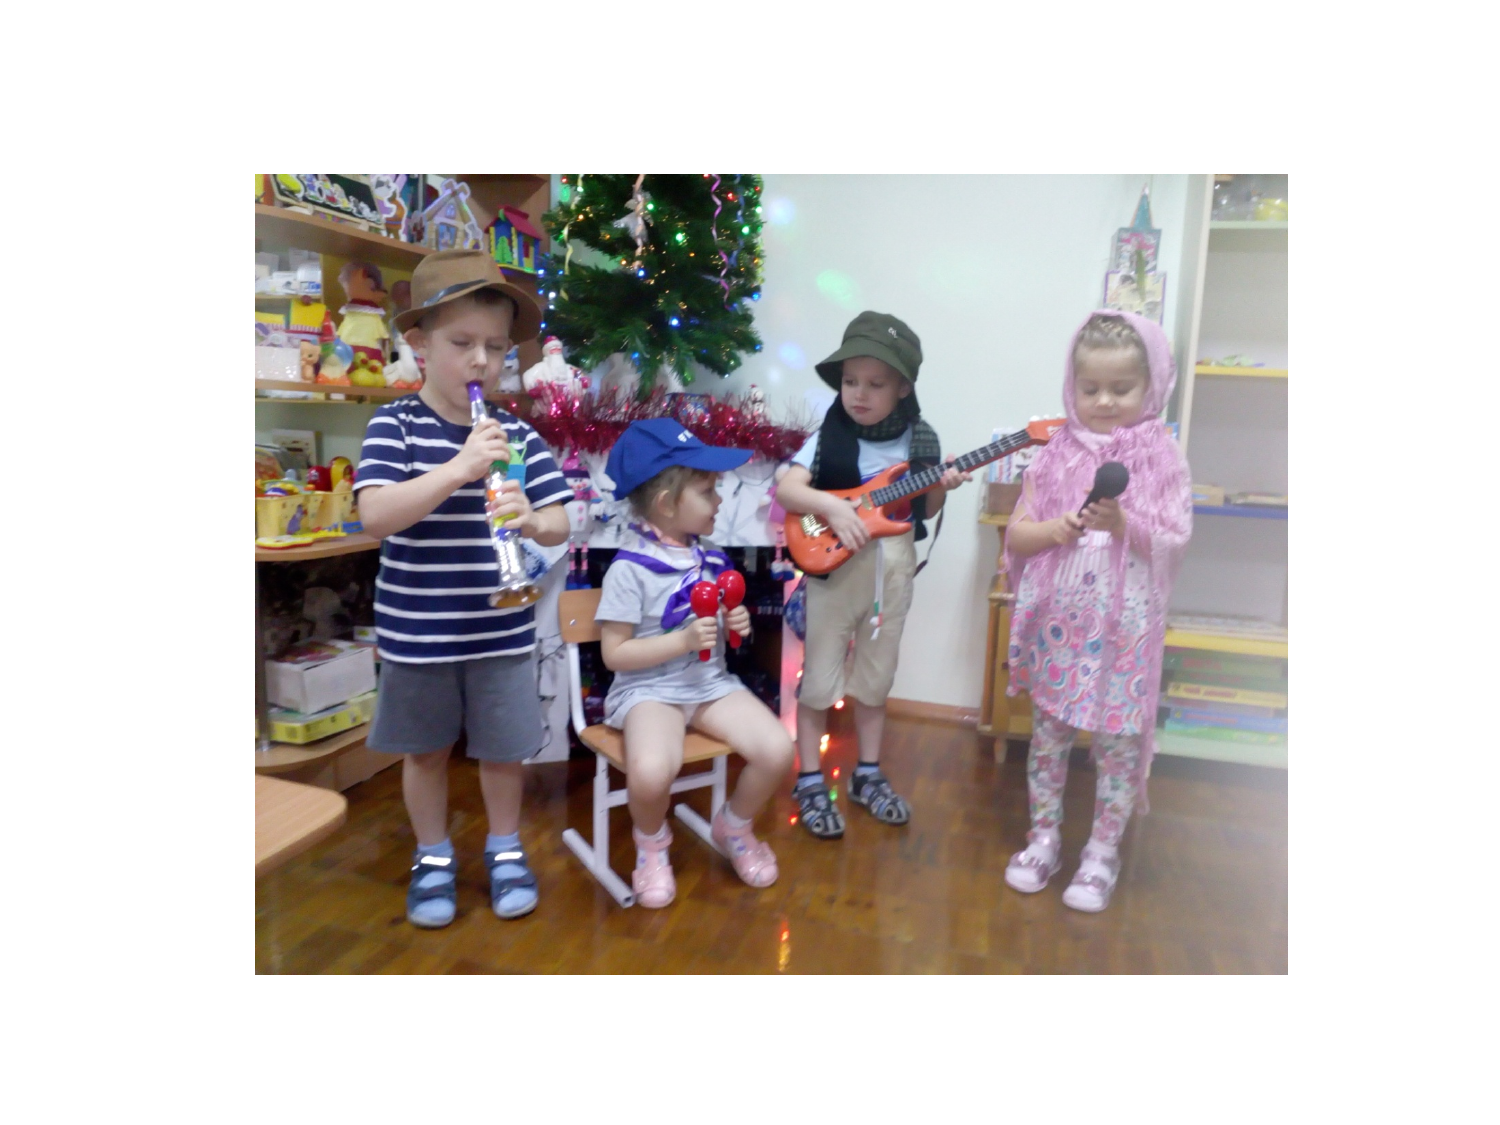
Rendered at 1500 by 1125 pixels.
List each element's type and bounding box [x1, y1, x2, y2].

list [254, 174, 1288, 976]
